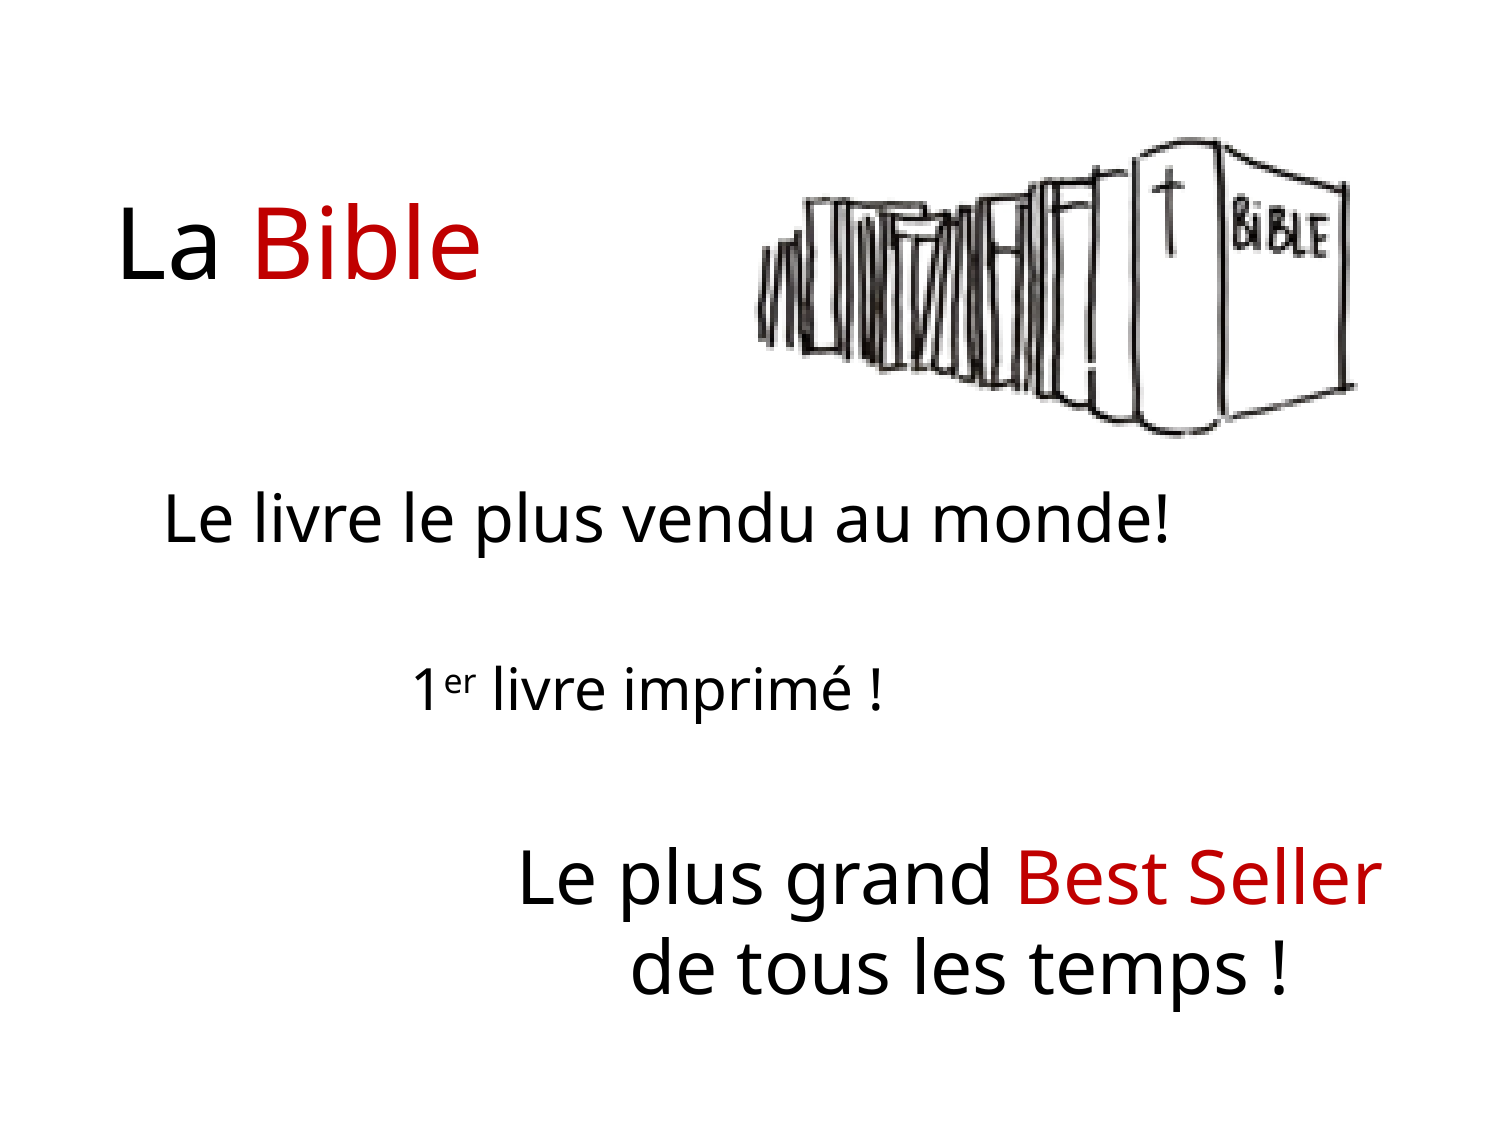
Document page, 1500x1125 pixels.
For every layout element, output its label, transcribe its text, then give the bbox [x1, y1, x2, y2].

picture [726, 101, 1455, 468]
text_box La Bible [100, 172, 585, 308]
text_box Le livre le plus vendu au monde! [147, 467, 1329, 563]
text_box 1er livre imprimé ! [395, 645, 1152, 730]
text_box Le plus grand Best Seller de tous les temps ! [419, 822, 1500, 1017]
